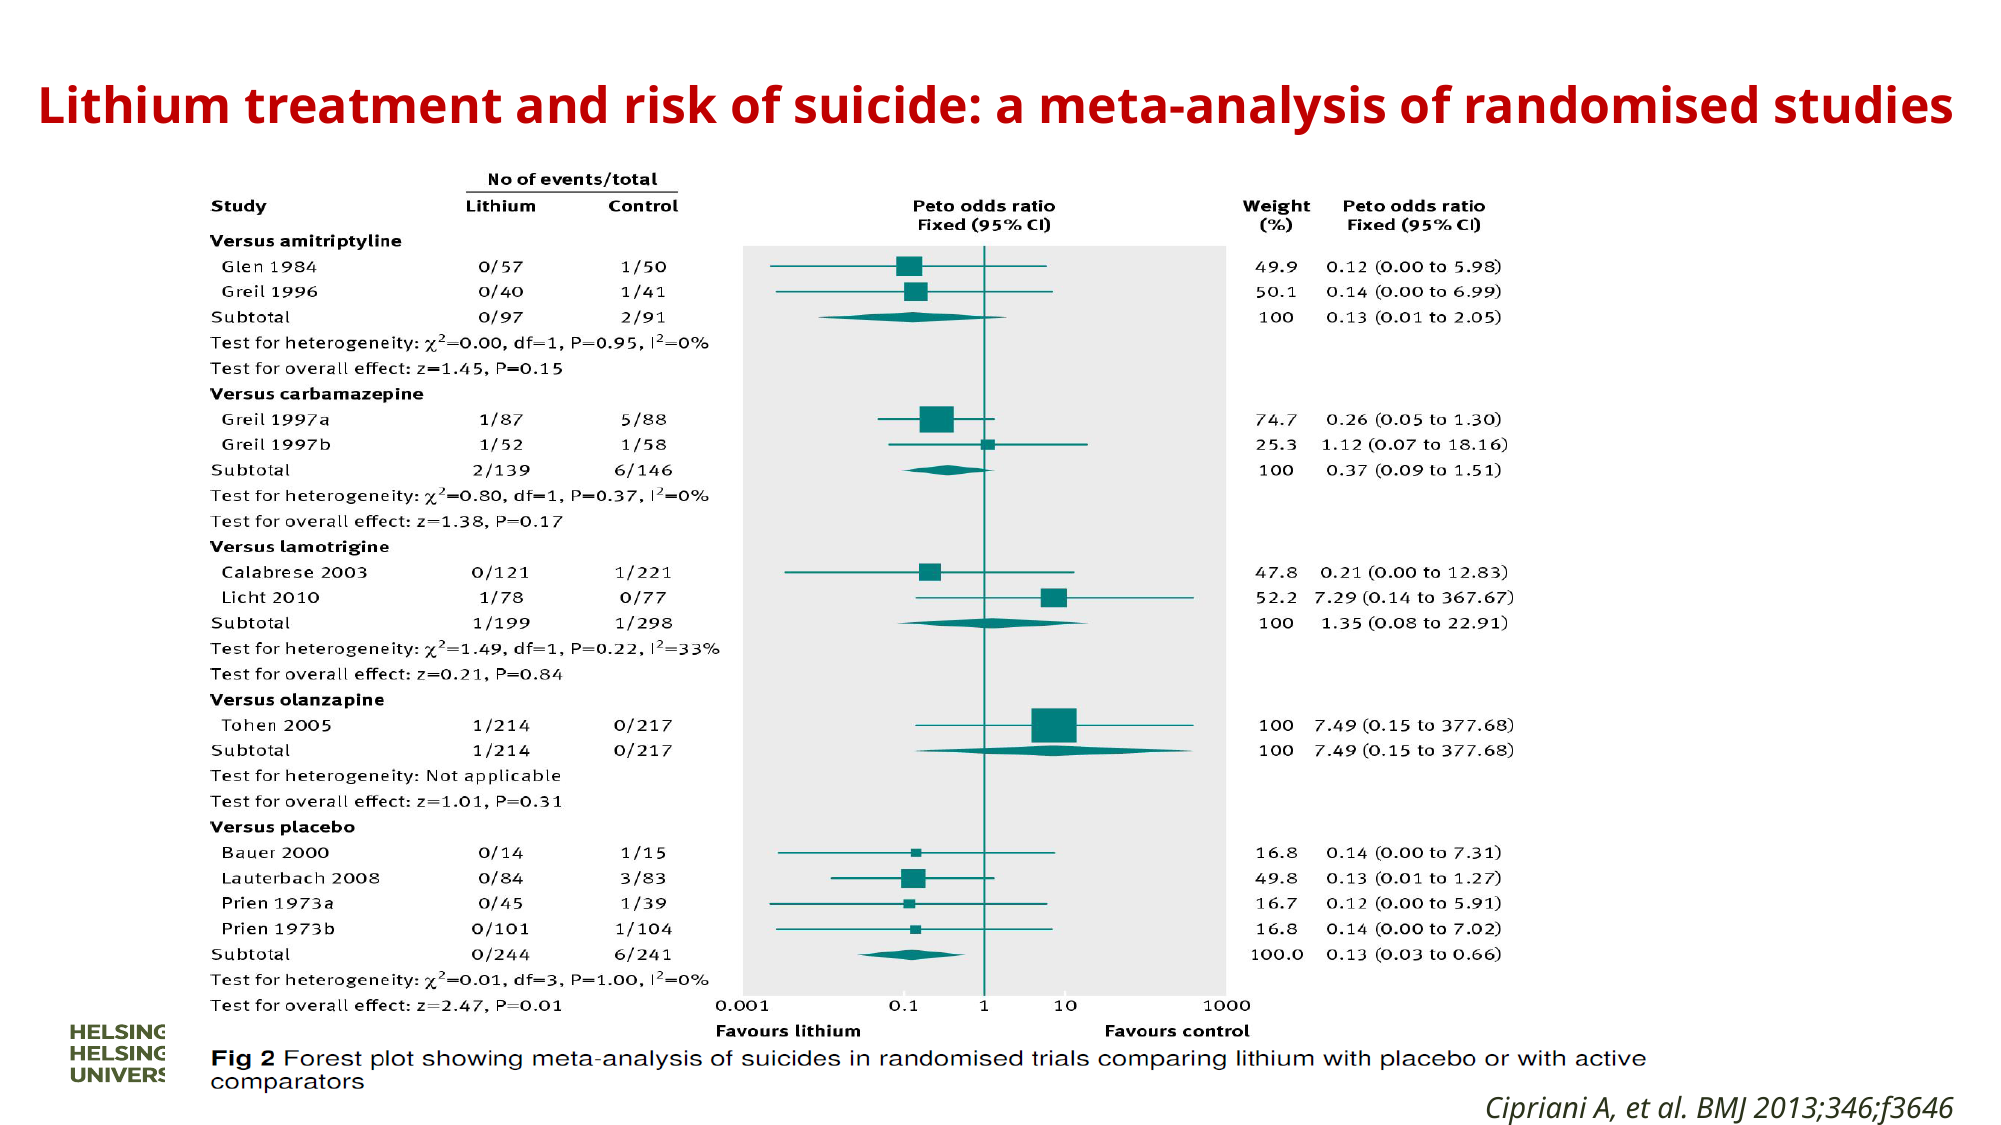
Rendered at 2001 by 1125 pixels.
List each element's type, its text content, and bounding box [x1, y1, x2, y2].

text_box Cipriani A, et al. BMJ 2013;346;f3646 [1694, 1082, 1977, 1125]
picture [164, 141, 1690, 1125]
text_box Lithium treatment and risk of suicide: a meta-analysis of randomised studies [0, 66, 1993, 142]
